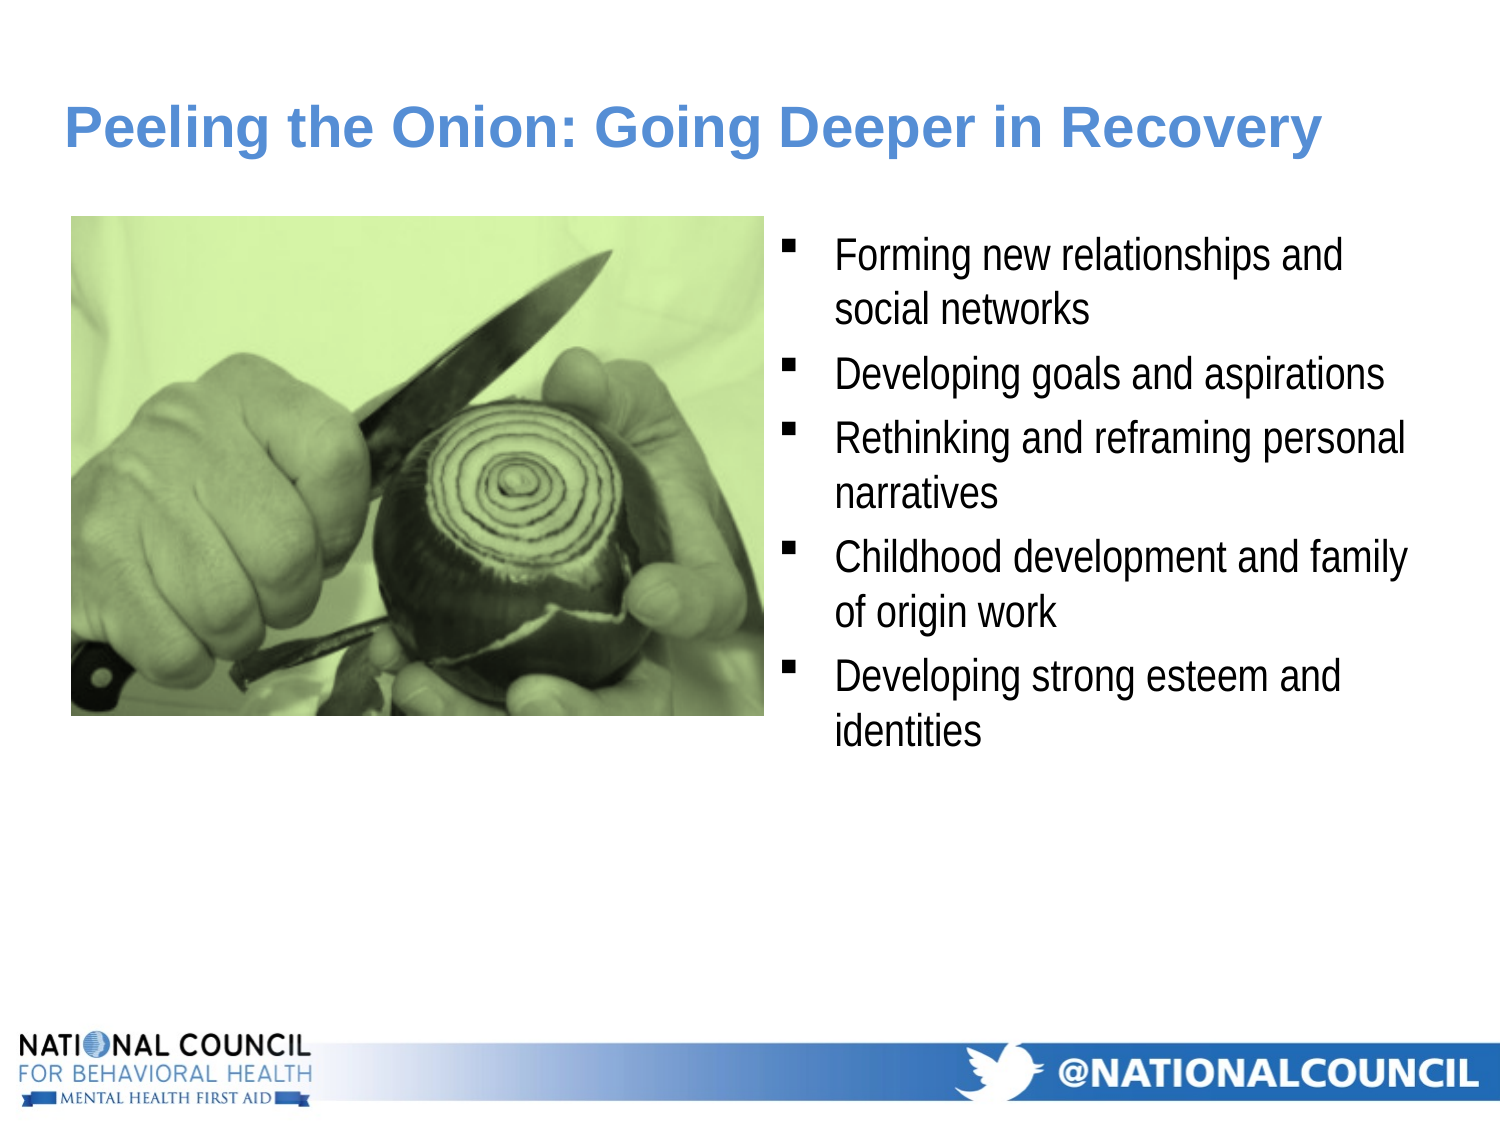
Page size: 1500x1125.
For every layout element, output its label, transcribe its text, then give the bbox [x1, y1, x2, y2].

text_box Peeling the Onion: Going Deeper in Recovery [49, 86, 1451, 162]
picture [0, 0, 1500, 1125]
list Forming new relationships and social networks Developing goals and aspirations Rethinking and reframing personal narratives Childhood development and family of origin work Developing strong esteem and identities [763, 216, 1461, 1033]
